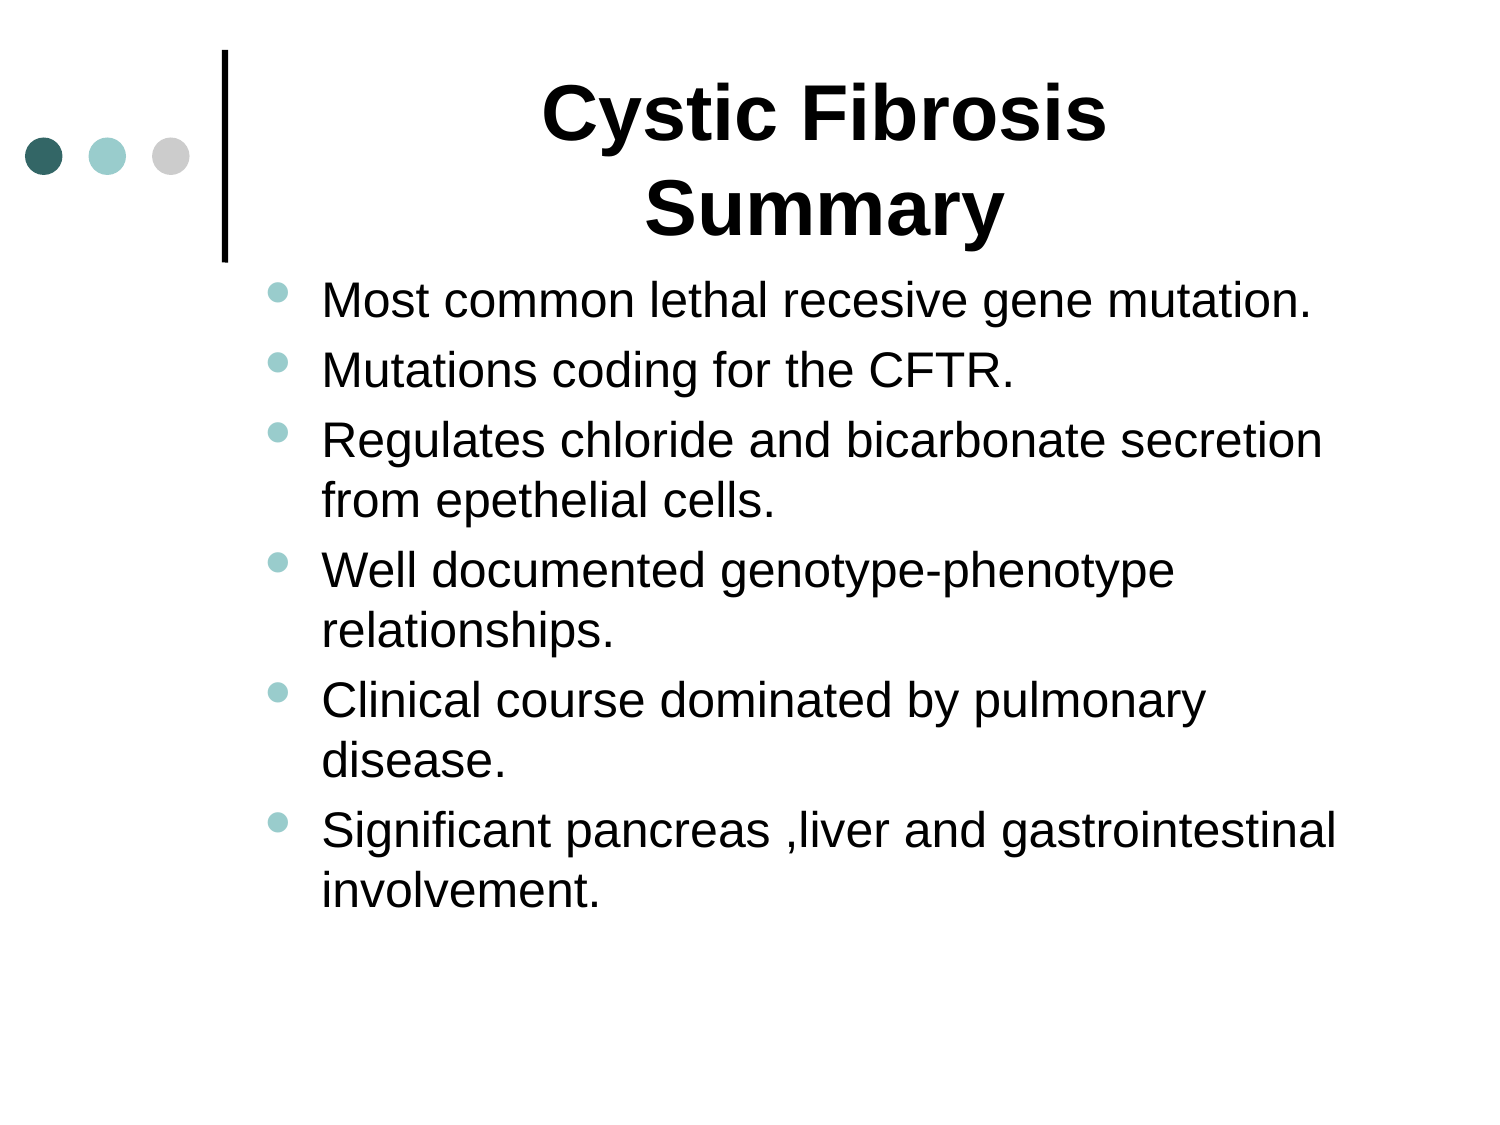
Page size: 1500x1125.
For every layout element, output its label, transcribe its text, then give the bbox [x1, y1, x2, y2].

title Cystic Fibrosis Summary [249, 31, 1400, 259]
list Most common lethal recesive gene mutation. Mutations coding for the CFTR. Regulates chloride and bicarbonate secretion from epethelial cells. Well documented genotype-phenotype relationships. Clinical course dominated by pulmonary disease. Significant pancreas ,liver and gastrointestinal involvement. [249, 259, 1400, 988]
